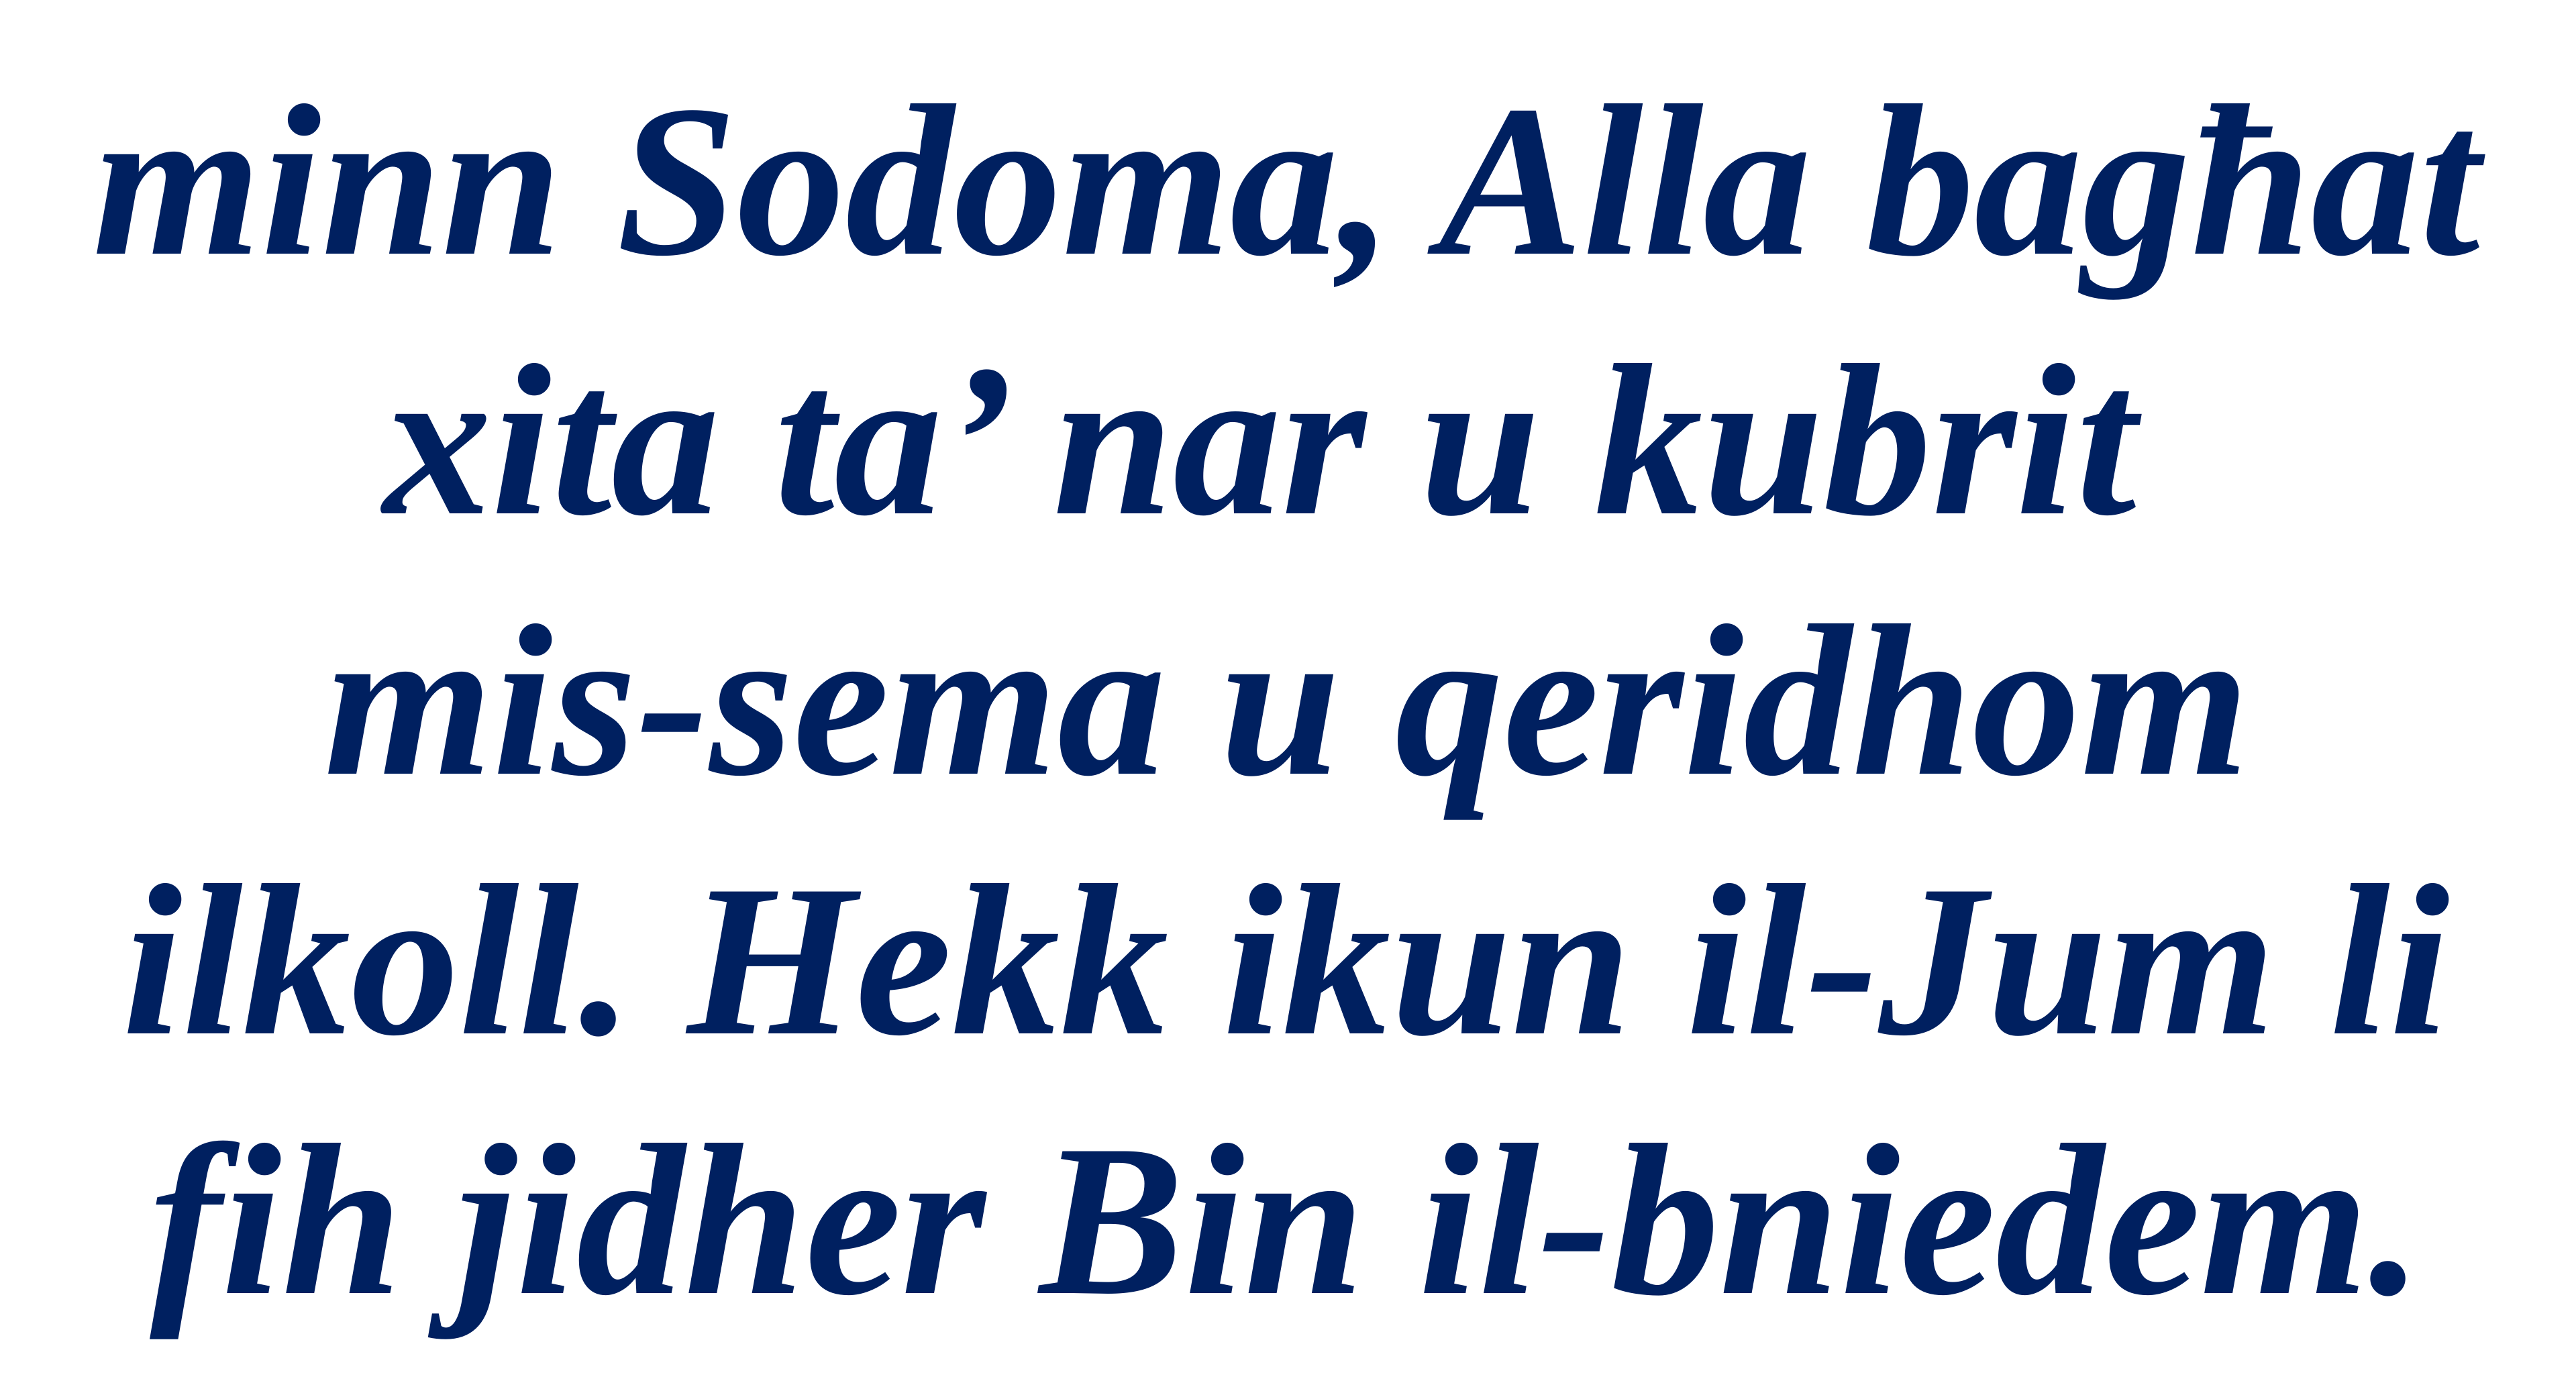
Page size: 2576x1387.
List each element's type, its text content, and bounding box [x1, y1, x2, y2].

text_box minn Sodoma, Alla bagħat xita ta’ nar u kubrit mis-sema u qeridhom ilkoll. Hekk ikun il-Jum li fih jidher Bin il-bniedem. [49, 32, 2526, 1342]
